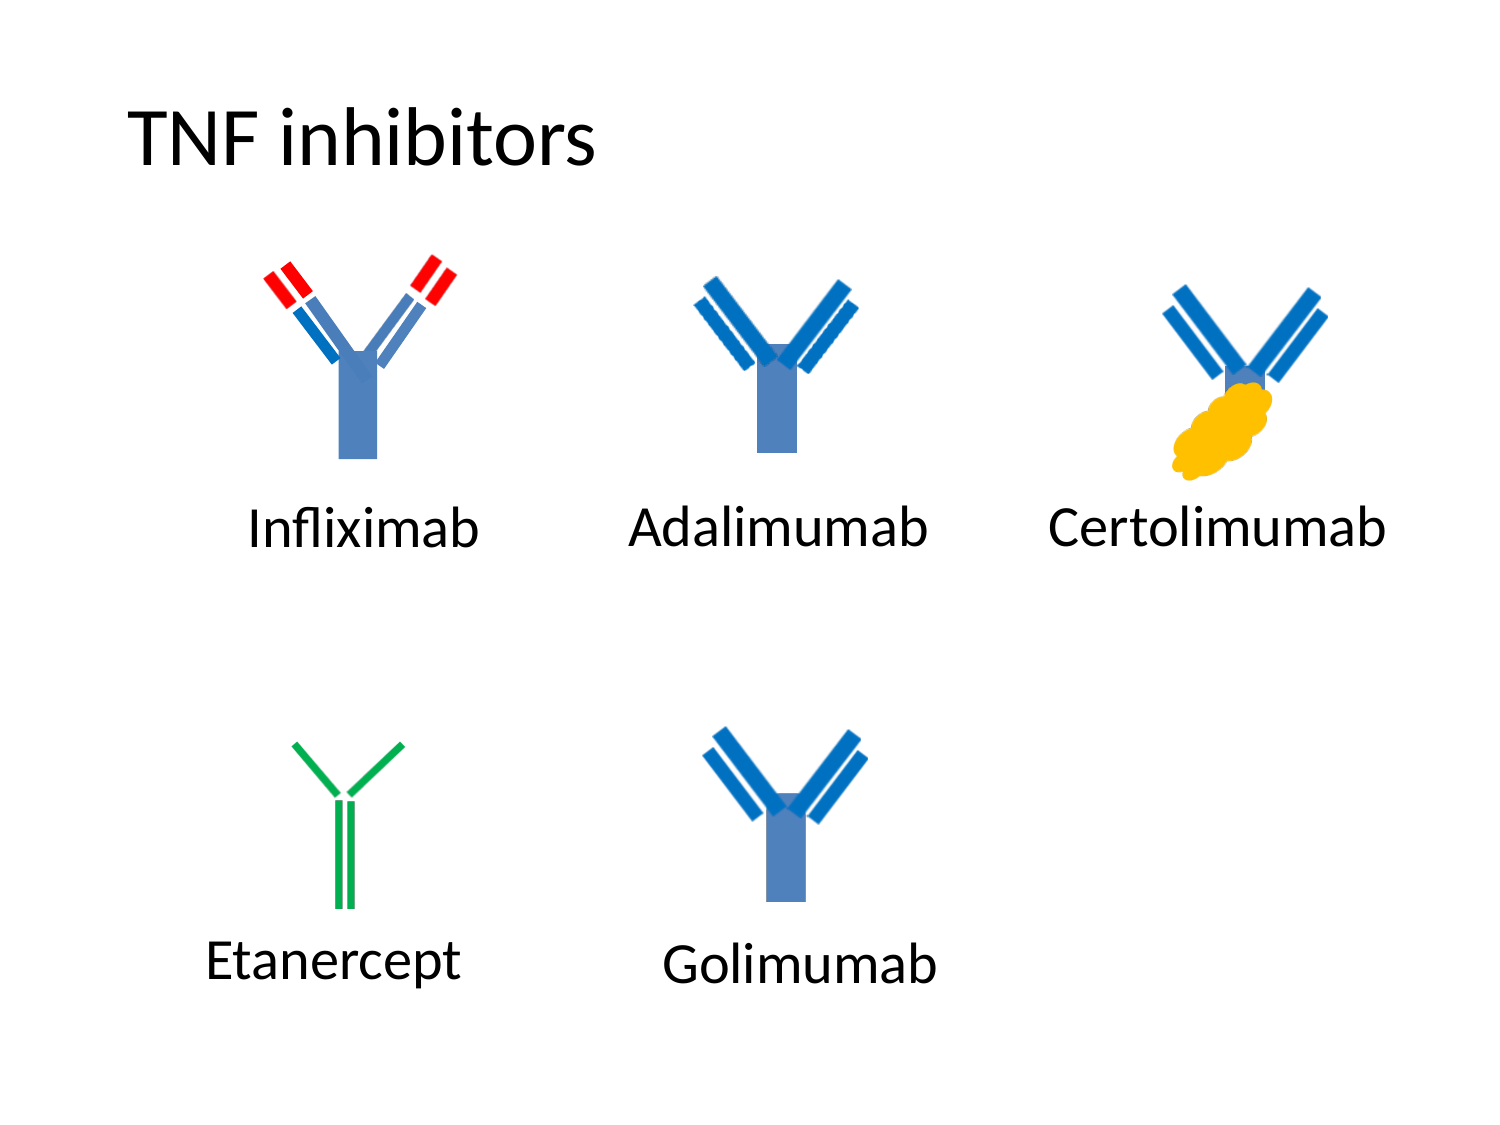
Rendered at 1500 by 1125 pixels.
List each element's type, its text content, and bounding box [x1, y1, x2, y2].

text_box [297, 307, 304, 328]
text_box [309, 299, 368, 381]
picture [353, 249, 464, 367]
text_box Infliximab [233, 481, 537, 567]
picture [263, 270, 297, 311]
picture [1162, 283, 1328, 481]
text_box Adalimumab [613, 480, 995, 566]
picture [693, 275, 860, 453]
text_box [301, 275, 313, 299]
text_box Certolimumab [1034, 480, 1423, 566]
picture [290, 741, 406, 909]
text_box [280, 261, 297, 270]
text_box TNF inhibitors [112, 75, 725, 190]
text_box Golimumab [647, 917, 959, 1003]
text_box Etanercept [190, 913, 616, 999]
picture [701, 725, 868, 902]
text_box [338, 376, 378, 460]
